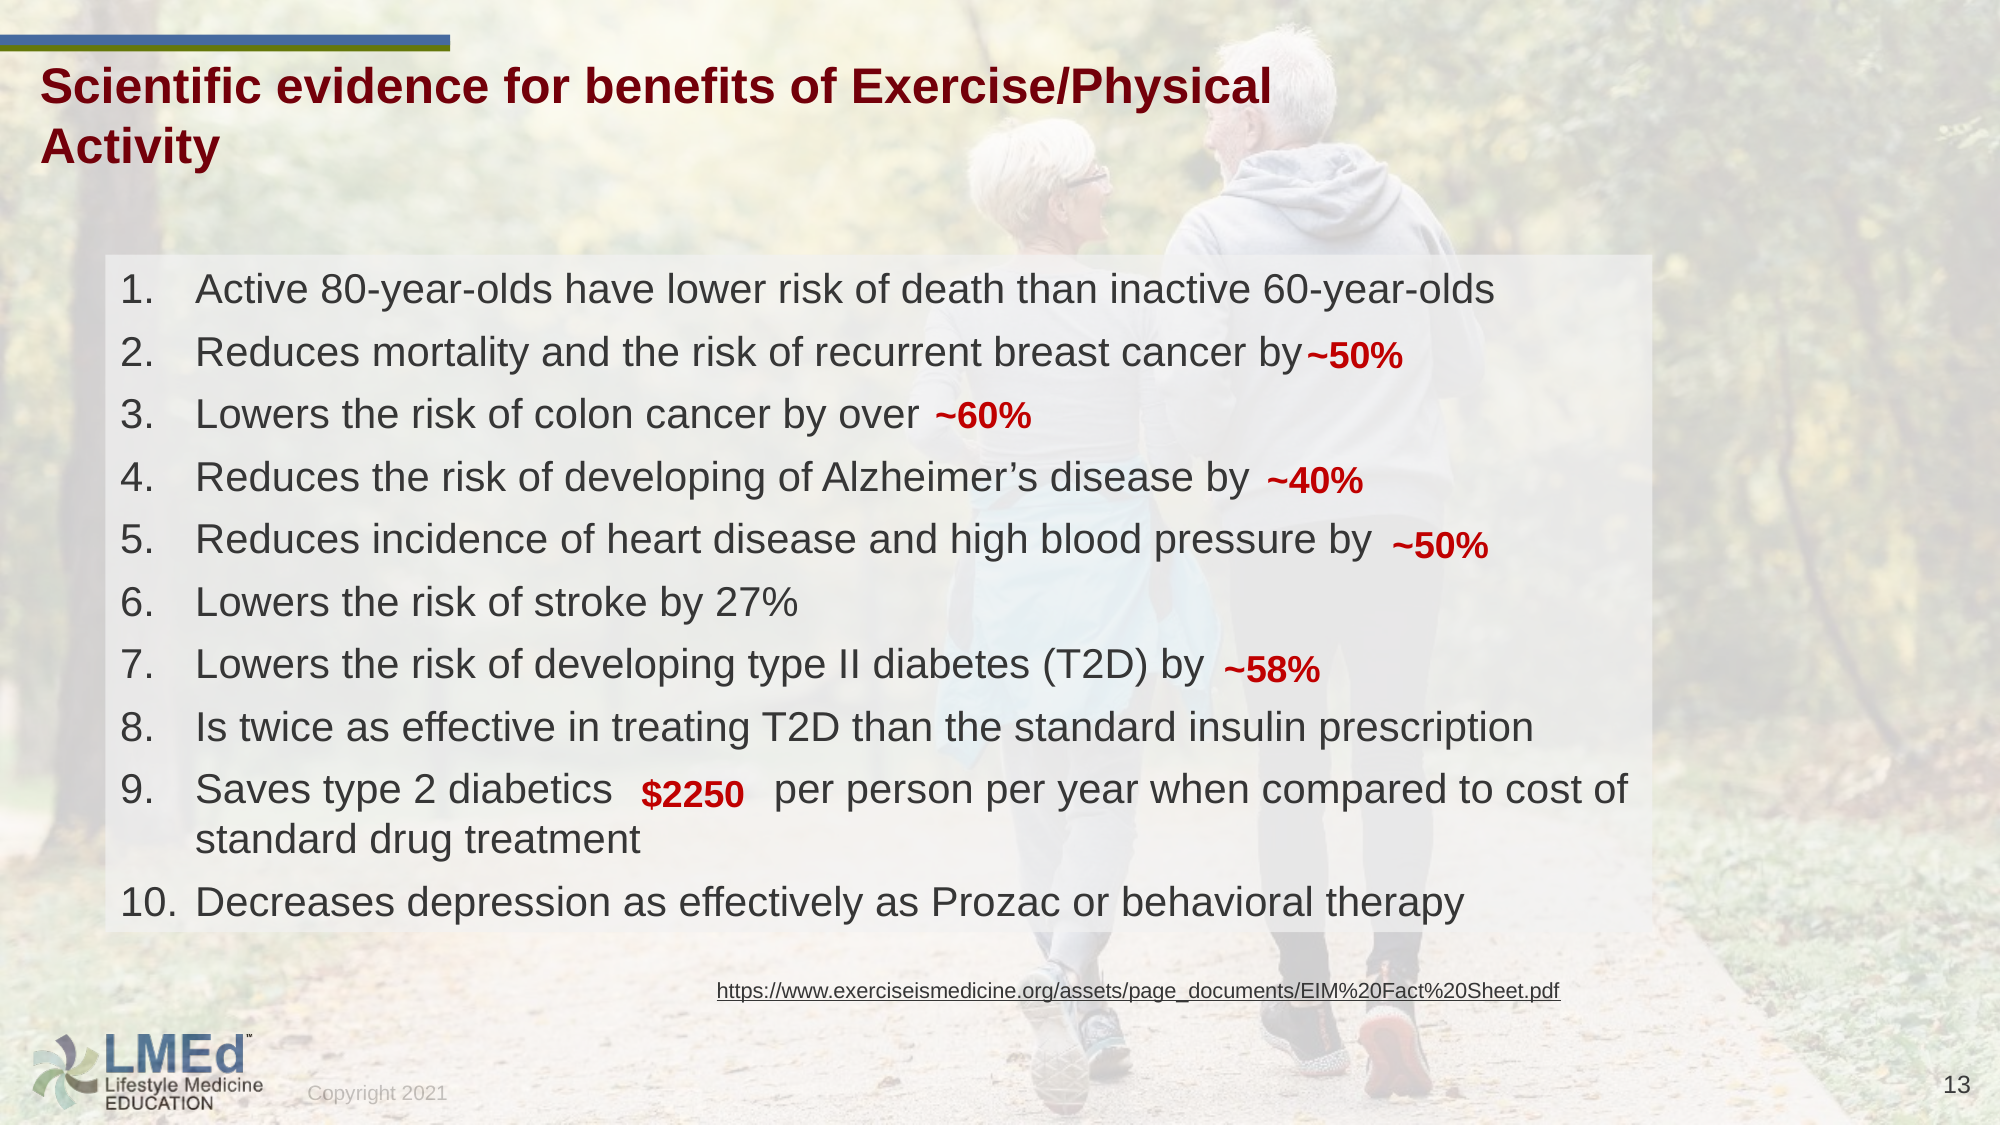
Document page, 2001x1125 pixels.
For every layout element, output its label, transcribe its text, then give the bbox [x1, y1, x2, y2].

text_box Scientific evidence for benefits of Exercise/Physical Activity [24, 46, 1290, 181]
picture [29, 1031, 266, 1114]
text_box ~40% [1252, 448, 1402, 509]
text_box ~50% [1292, 323, 1442, 384]
text_box ~58% [1209, 637, 1360, 698]
text_box Active 80-year-olds have lower risk of death than inactive 60-year-olds Reduces mortality and the risk of recurrent breast cancer by Lowers the risk of colon cancer by over Reduces the risk of developing of Alzheimer’s disease by Reduces incidence of heart disease and high blood pressure by Lowers the risk of stroke by 27% Lowers the risk of developing type II diabetes (T2D) by Is twice as effective in treating T2D than the standard insulin prescription Saves type 2 diabetics per person per year when compared to cost of standard drug treatment Decreases depression as effectively as Prozac or behavioral therapy [105, 254, 1653, 933]
slide_number 13 [1852, 1053, 1987, 1114]
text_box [0, 34, 450, 52]
text_box ~60% [920, 384, 1071, 444]
text_box https://www.exerciseismedicine.org/assets/page_documents/EIM%20Fact%20Sheet.pdf [701, 968, 1702, 1011]
text_box $2250 [626, 762, 777, 823]
text_box ~50% [1377, 513, 1528, 574]
